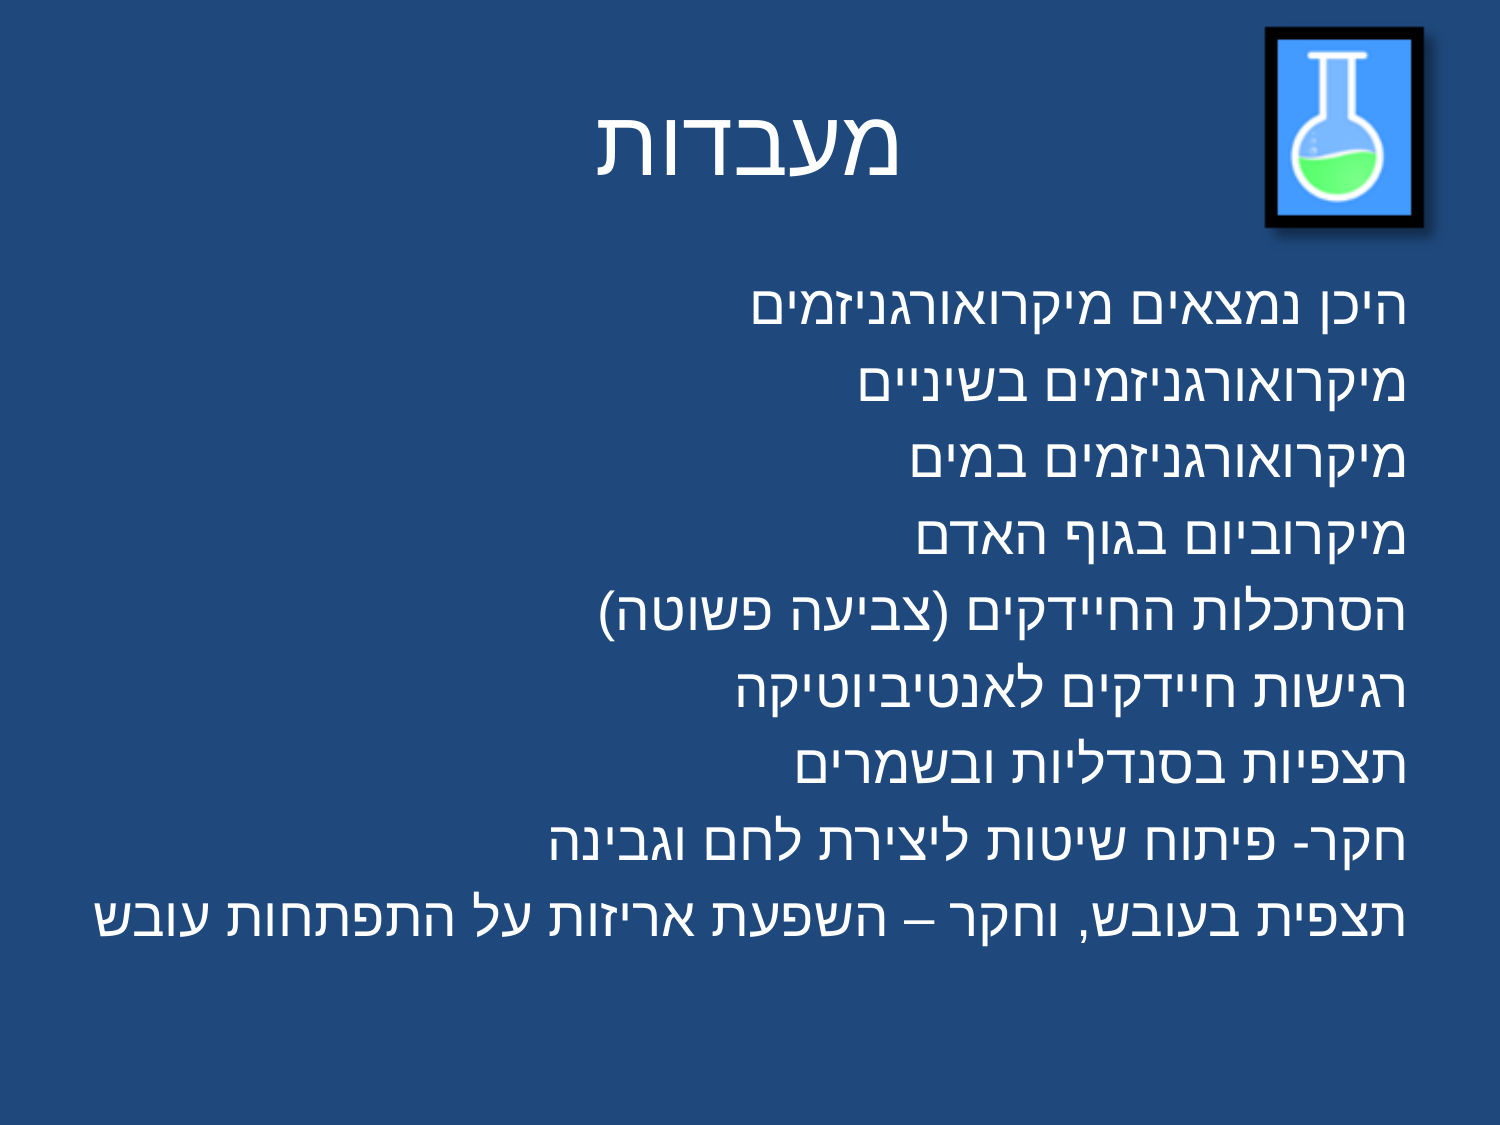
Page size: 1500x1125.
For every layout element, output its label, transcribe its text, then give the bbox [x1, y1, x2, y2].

list היכן נמצאים מיקרואורגניזמים מיקרואורגניזמים בשיניים מיקרואורגניזמים במים מיקרוביום בגוף האדם הסתכלות החיידקים (צביעה פשוטה) רגישות חיידקים לאנטיביוטיקה תצפיות בסנדליות ובשמרים חקר- פיתוח שיטות ליצירת לחם וגבינה תצפית בעובש, וחקר – השפעת אריזות על התפתחות עובש [75, 262, 1425, 1005]
title מעבדות [75, 45, 1252, 233]
picture [1257, 18, 1453, 256]
